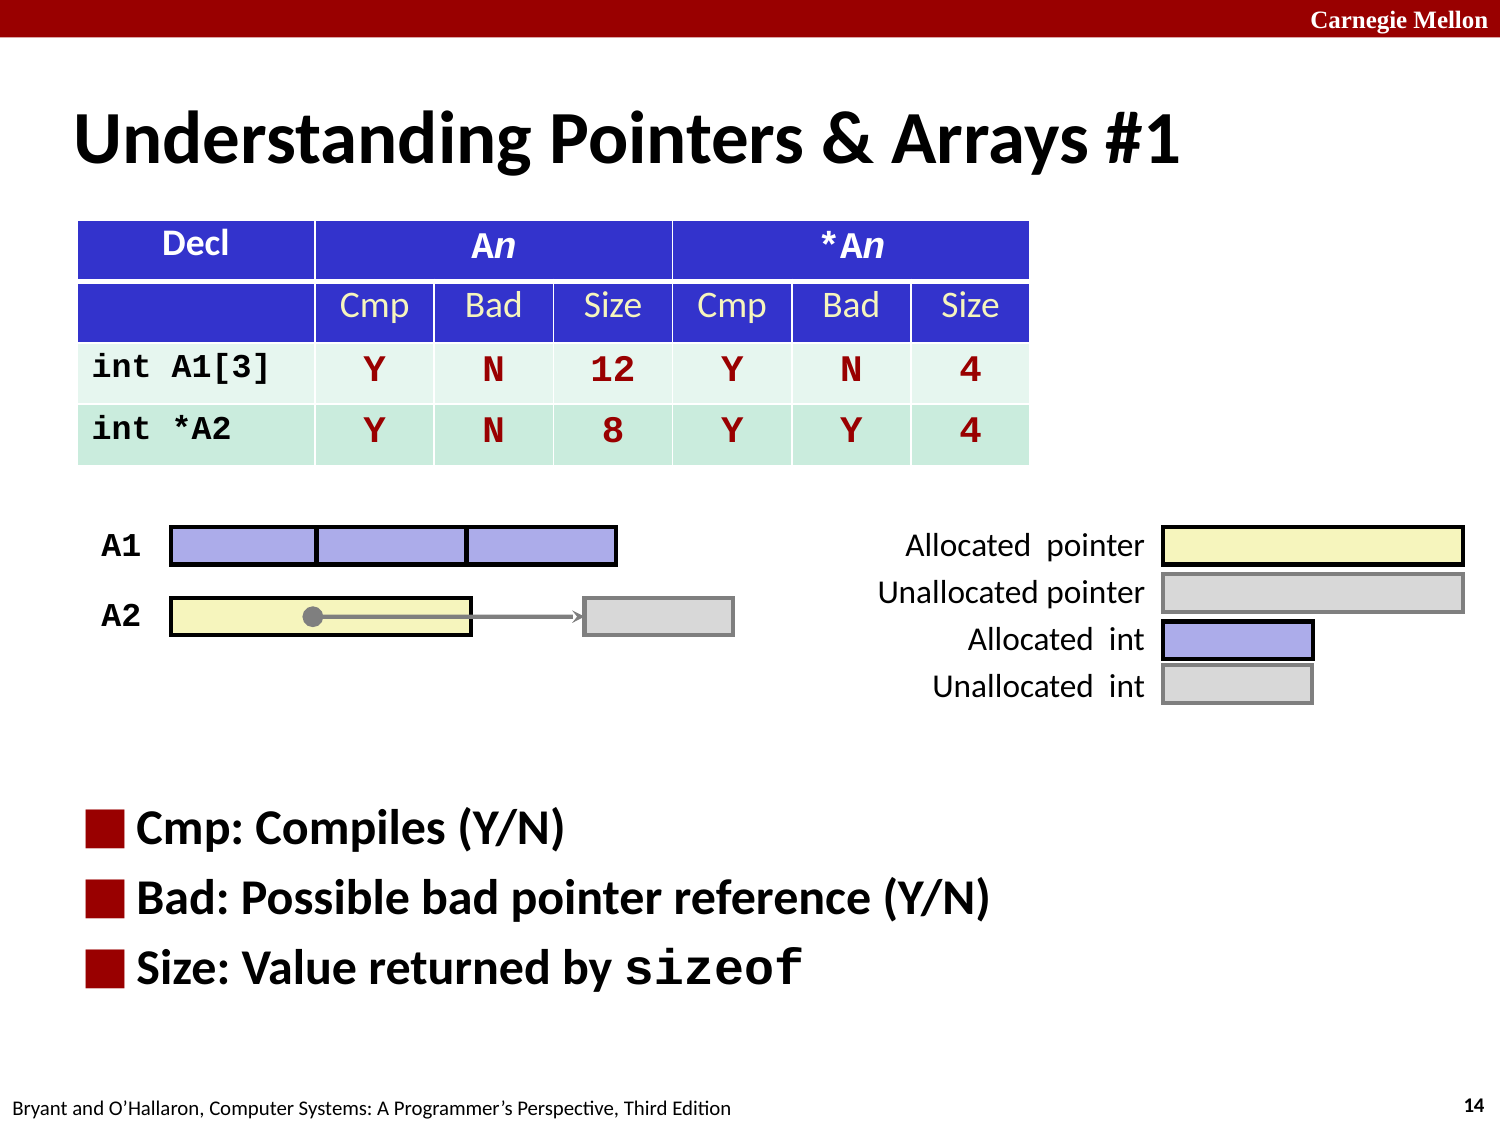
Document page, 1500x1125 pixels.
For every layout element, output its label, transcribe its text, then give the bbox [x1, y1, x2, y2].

table_cell Y [673, 344, 791, 403]
title Understanding Pointers & Arrays #1 [58, 71, 1304, 197]
table_cell Bad [793, 284, 910, 342]
table_cell int *A2 [78, 405, 314, 465]
table_cell 12 [554, 344, 672, 403]
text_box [856, 514, 1464, 713]
table_cell Y [316, 405, 433, 465]
table_cell 4 [912, 405, 1029, 465]
table_cell 8 [554, 405, 672, 465]
table_cell Cmp [673, 284, 791, 342]
table_header *An [673, 221, 1029, 279]
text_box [76, 514, 734, 642]
table_header Decl [78, 221, 314, 279]
table_cell int A1[3] [78, 344, 314, 403]
table_cell Size [912, 284, 1029, 342]
table_cell 4 [912, 344, 1029, 403]
table_cell Size [554, 284, 672, 342]
table_cell Bad [435, 284, 553, 342]
table_cell N [793, 344, 910, 403]
table_cell Y [316, 344, 433, 403]
table_cell [78, 284, 314, 342]
table_cell Cmp [316, 284, 433, 342]
table_cell Y [673, 405, 791, 465]
list Cmp: Compiles (Y/N) Bad: Possible bad pointer reference (Y/N) Size: Value returned by sizeof [65, 786, 1361, 1039]
table_cell N [435, 405, 553, 465]
table_header An [316, 221, 672, 279]
table_cell Y [793, 405, 910, 465]
table_cell N [435, 344, 553, 403]
